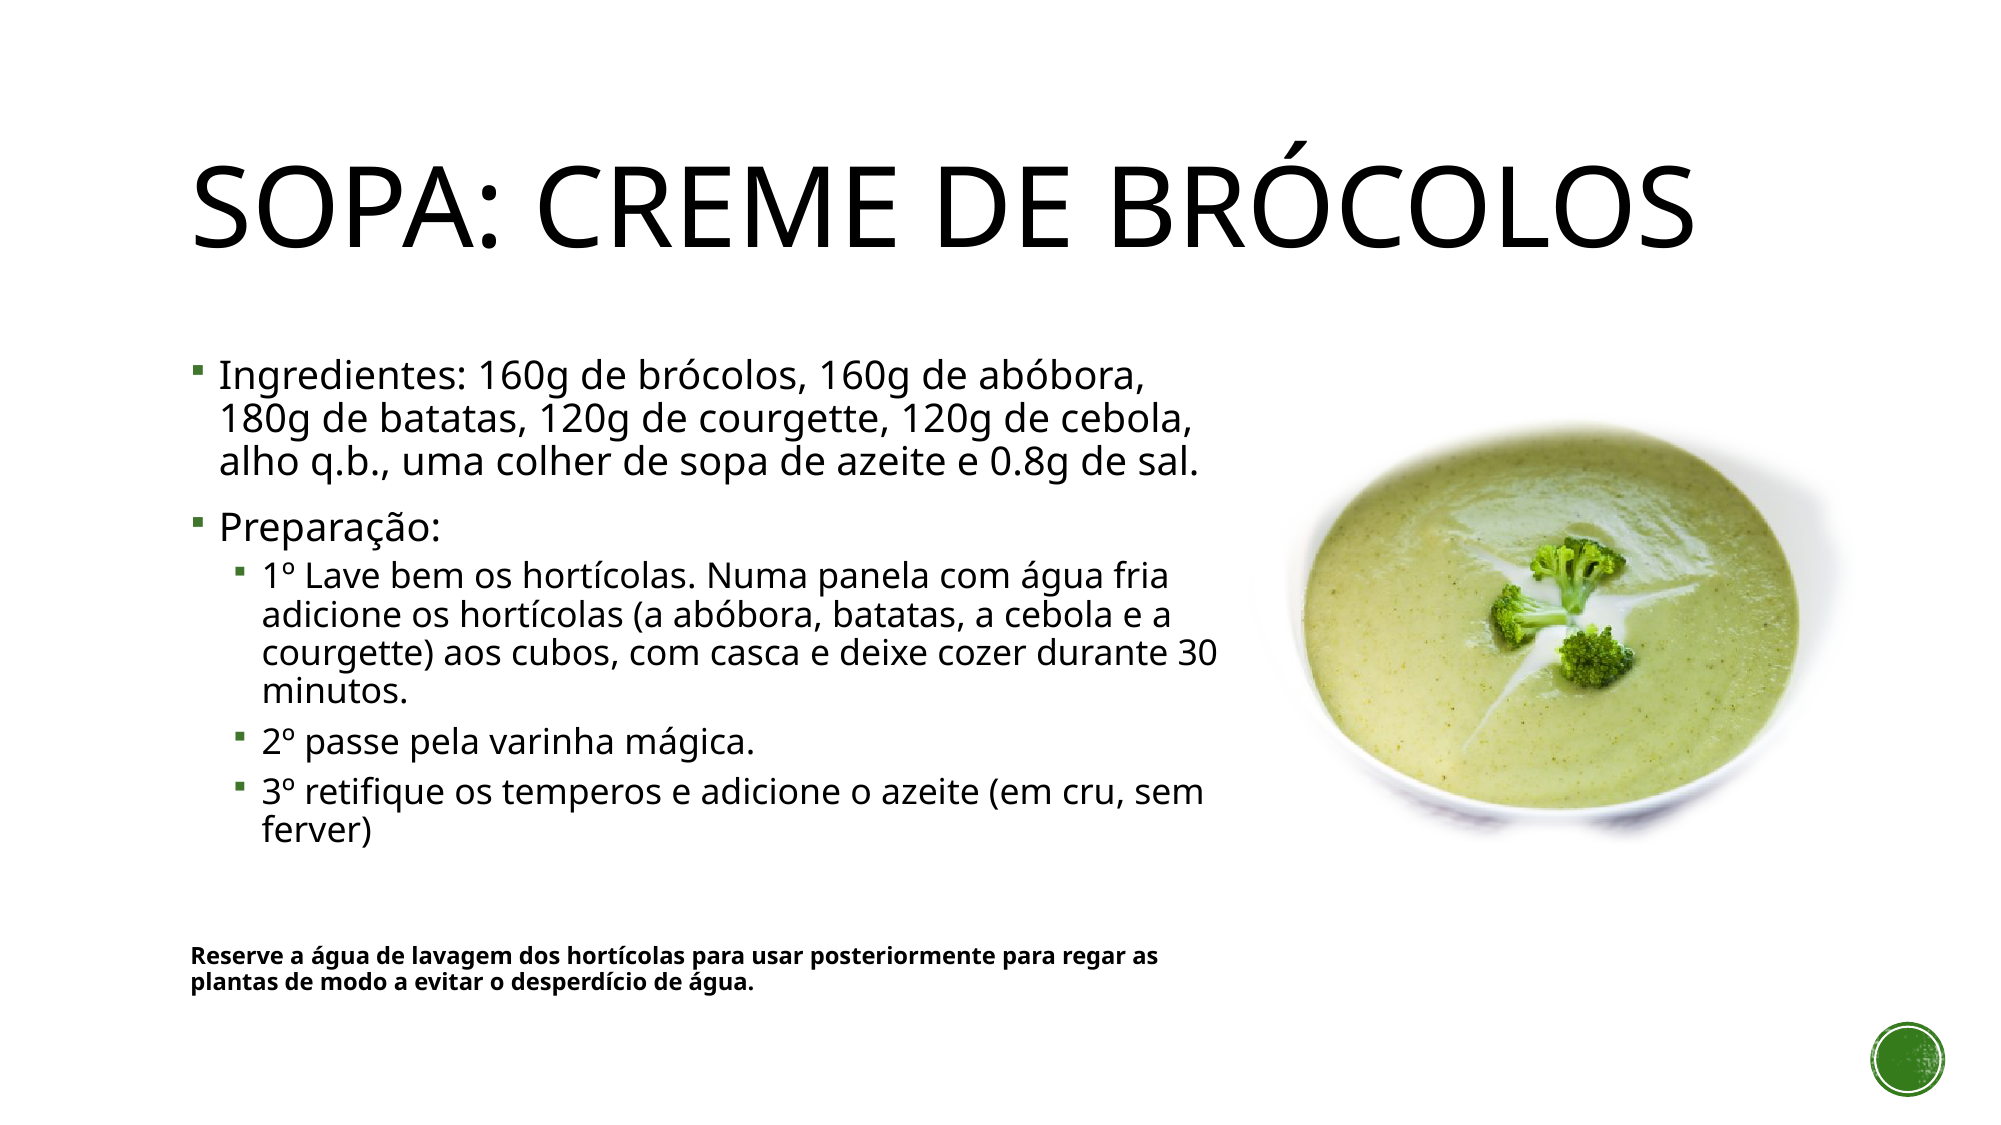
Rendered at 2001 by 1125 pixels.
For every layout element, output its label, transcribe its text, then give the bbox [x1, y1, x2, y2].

list Ingredientes: 160g de brócolos, 160g de abóbora, 180g de batatas, 120g de courgette, 120g de cebola, alho q.b., uma colher de sopa de azeite e 0.8g de sal. Preparação: 1º Lave bem os hortícolas. Numa panela com água fria adicione os hortícolas (a abóbora, batatas, a cebola e a courgette) aos cubos, com casca e deixe cozer durante 30 minutos. 2º passe pela varinha mágica. 3º retifique os temperos e adicione o azeite (em cru, sem ferver) Reserve a água de lavagem dos hortícolas para usar posteriormente para regar as plantas de modo a evitar o desperdício de água. [175, 348, 1250, 1013]
title Sopa: Creme de Brócolos [175, 79, 1826, 344]
picture [1233, 415, 1938, 855]
